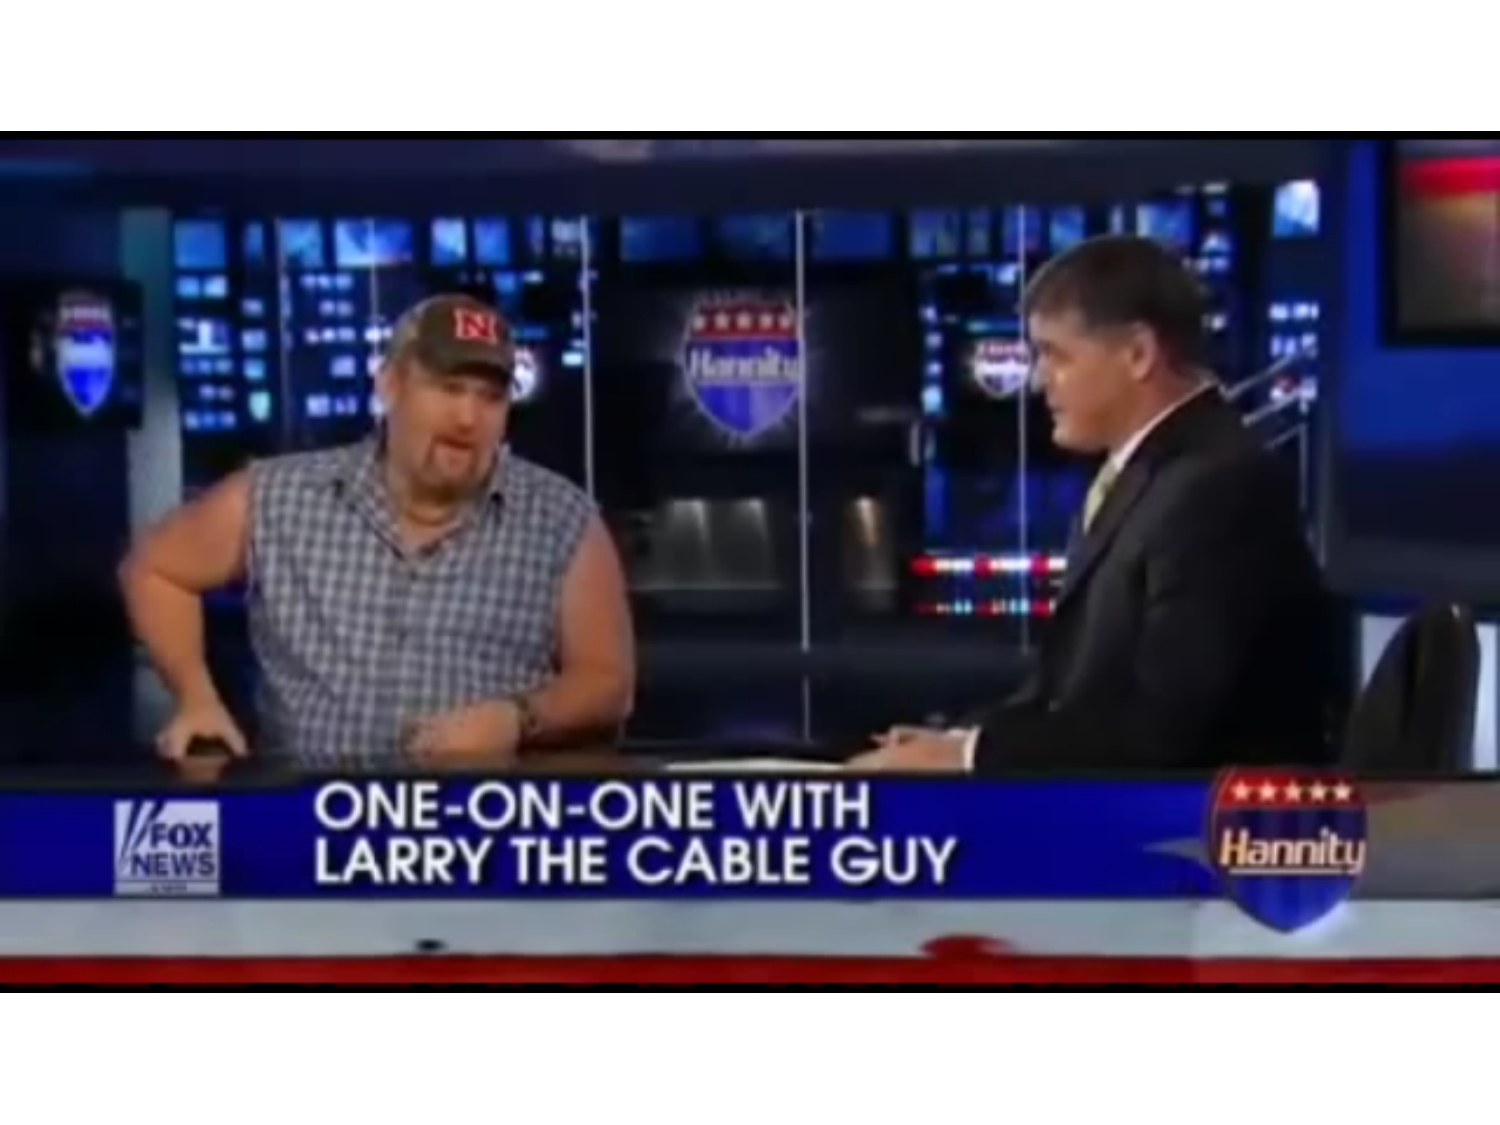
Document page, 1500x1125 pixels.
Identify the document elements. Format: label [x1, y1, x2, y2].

text_box [0, 130, 1500, 994]
